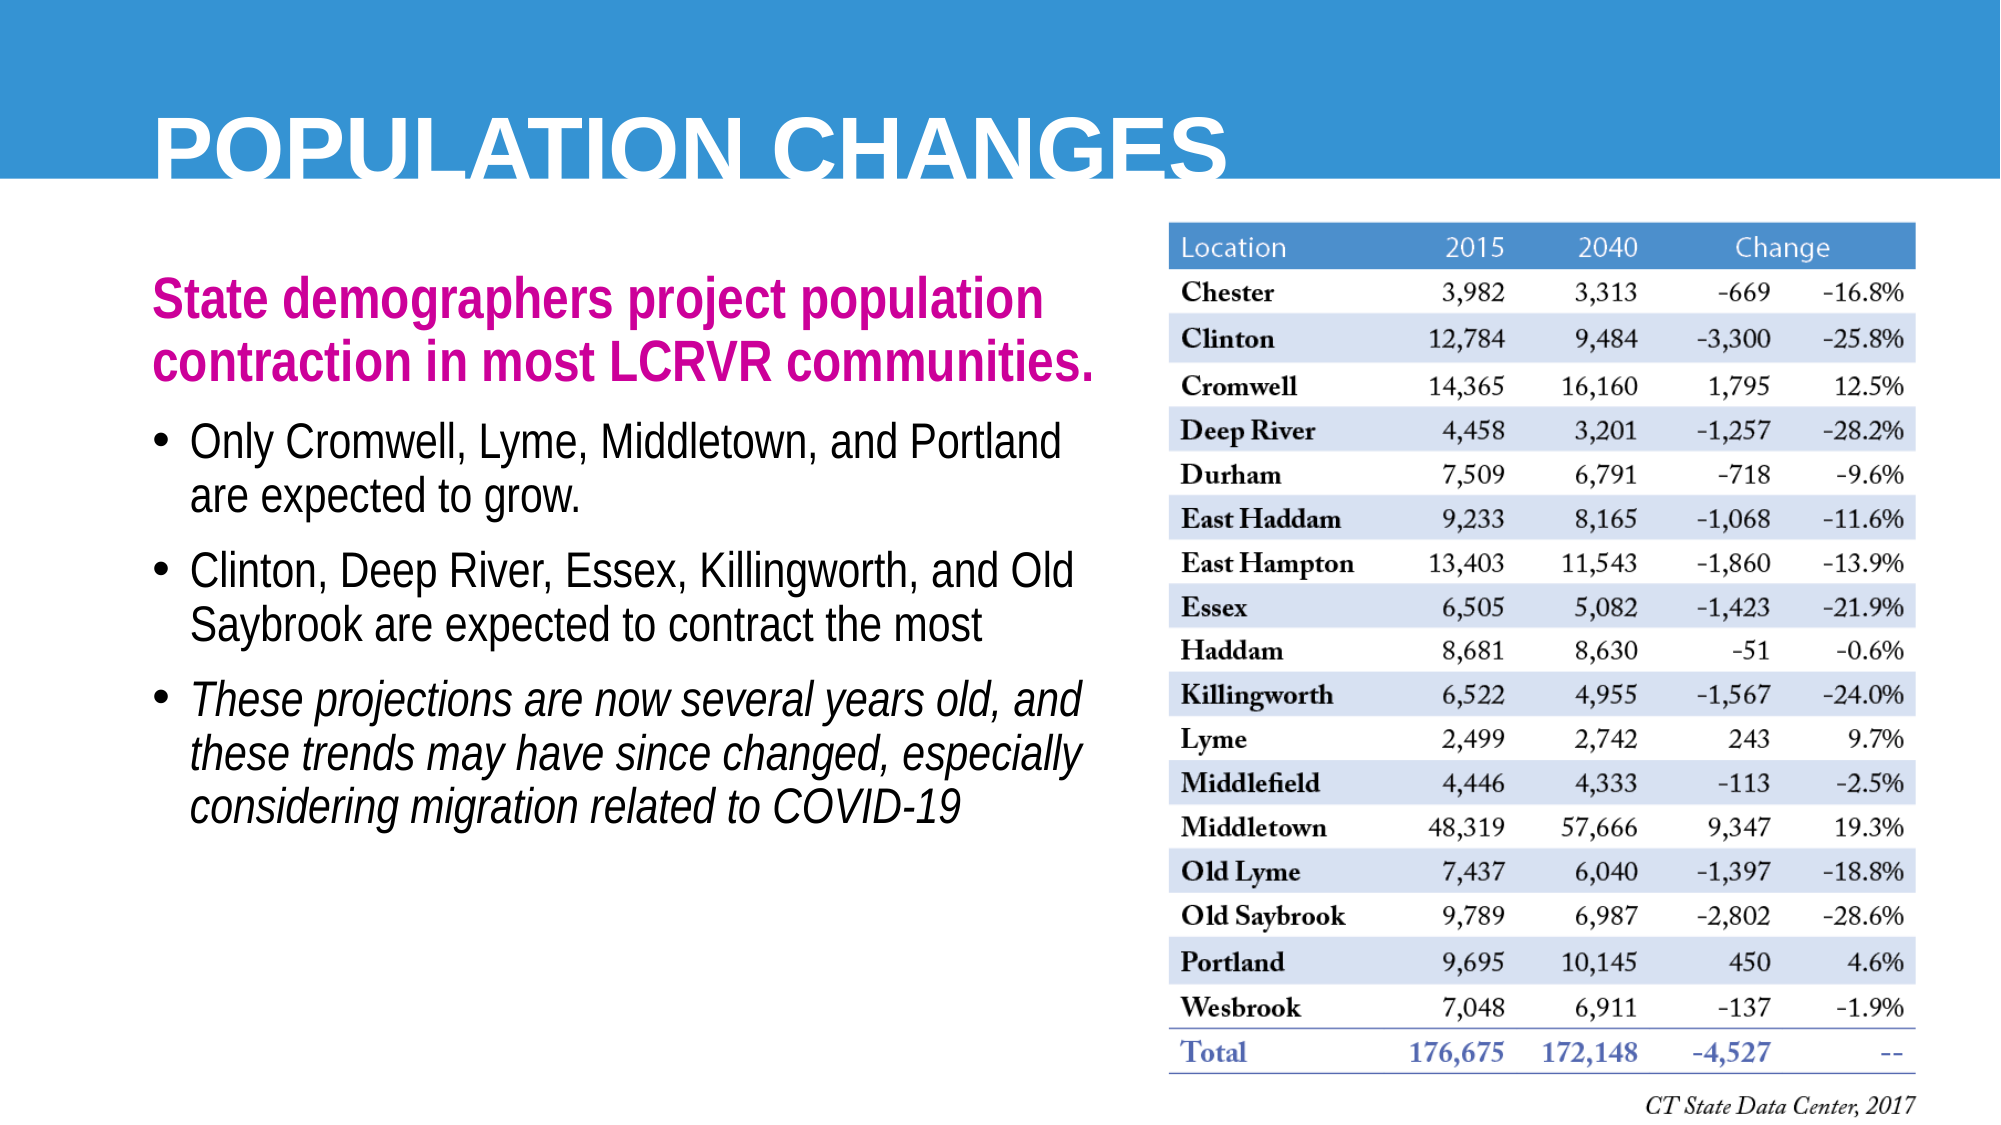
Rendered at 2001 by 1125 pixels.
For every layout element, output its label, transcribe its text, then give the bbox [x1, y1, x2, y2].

list State demographers project population contraction in most LCRVR communities. Only Cromwell, Lyme, Middletown, and Portland are expected to grow. Clinton, Deep River, Essex, Killingworth, and Old Saybrook are expected to contract the most These projections are now several years old, and these trends may have since changed, especially considering migration related to COVID-19 [137, 260, 1118, 975]
picture [1159, 204, 1929, 1125]
title POPULATION CHANGES [137, 43, 1863, 261]
